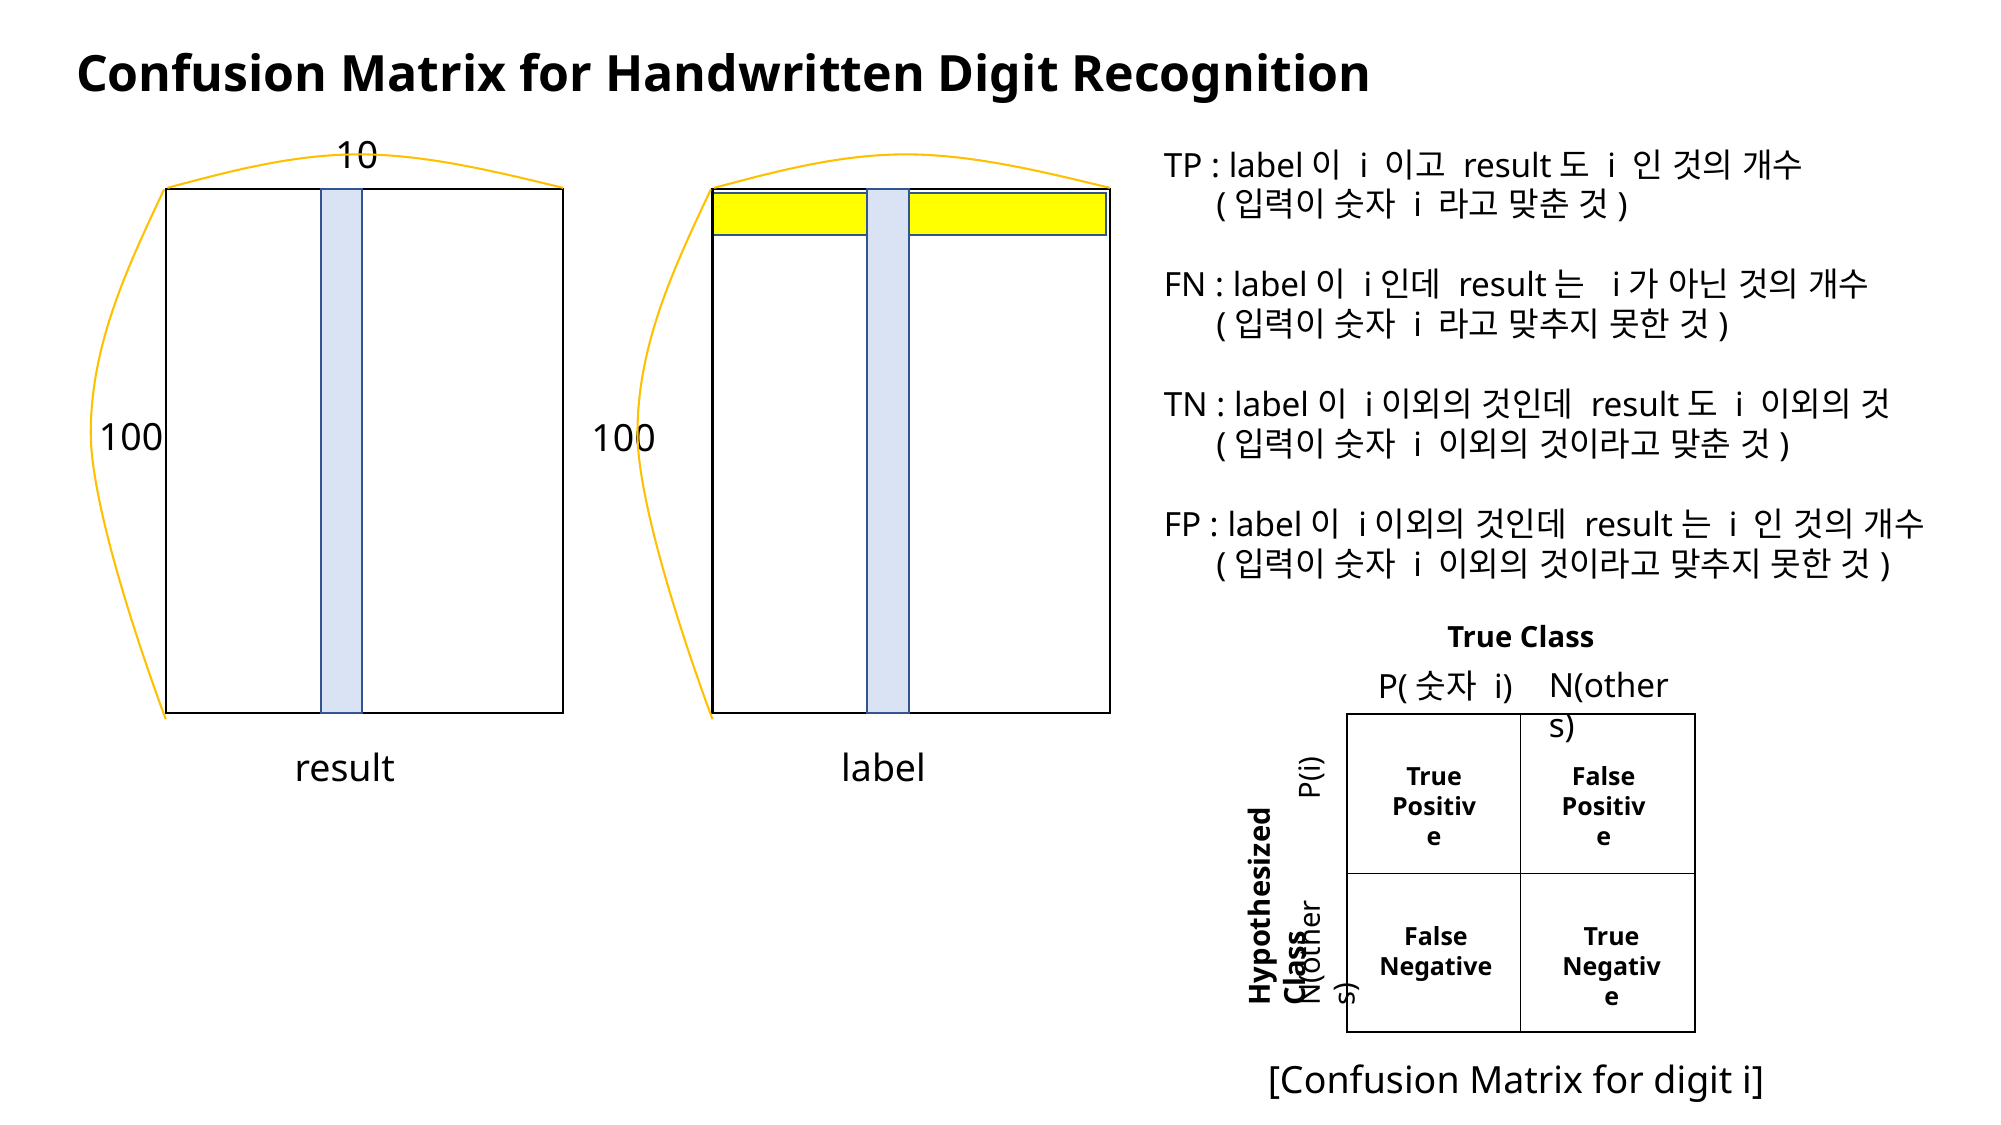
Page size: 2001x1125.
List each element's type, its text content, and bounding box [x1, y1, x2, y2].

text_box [576, 154, 1110, 798]
text_box [Confusion Matrix for digit i] [1253, 1049, 1813, 1109]
text_box TP : label이 i 이고 result도 i 인 것의 개수 (입력이 숫자 i 라고 맞춘 것) FN : label이 i인데 result는 i가 아닌 것의 개수 (입력이 숫자 i 라고 맞추지 못한 것) TN : label이 i이외의 것인데 result도 i 이외의 것 (입력이 숫자 i 이외의 것이라고 맞춘 것) FP : label이 i이외의 것인데 result는 i 인 것의 개수 (입력이 숫자 i 이외의 것이라고 맞추지 못한 것) [1149, 136, 1996, 636]
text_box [90, 123, 564, 798]
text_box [1233, 610, 1696, 1033]
text_box Confusion Matrix for Handwritten Digit Recognition [61, 34, 1900, 170]
text_box 100 [84, 405, 90, 465]
